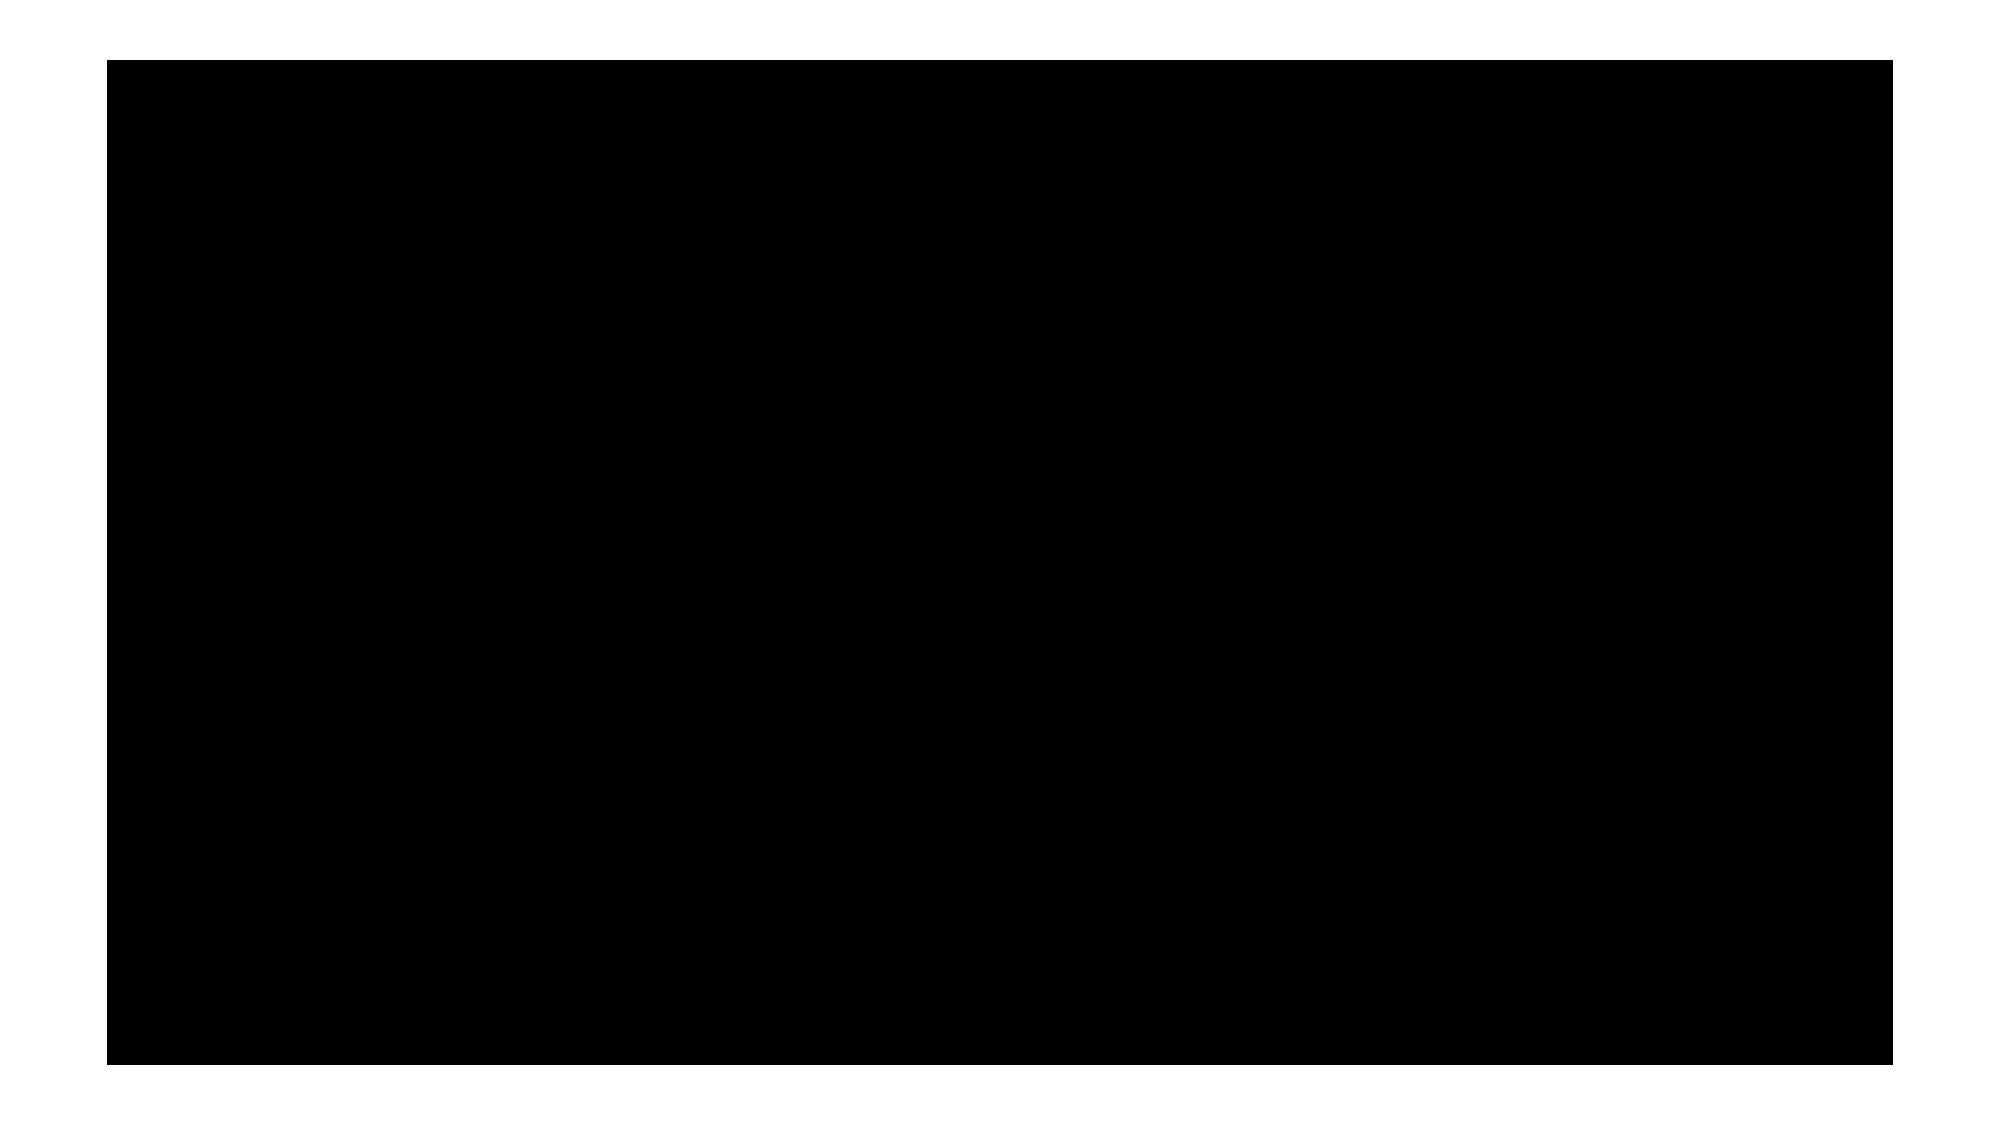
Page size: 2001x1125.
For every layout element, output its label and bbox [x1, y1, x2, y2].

list [106, 59, 1894, 1066]
